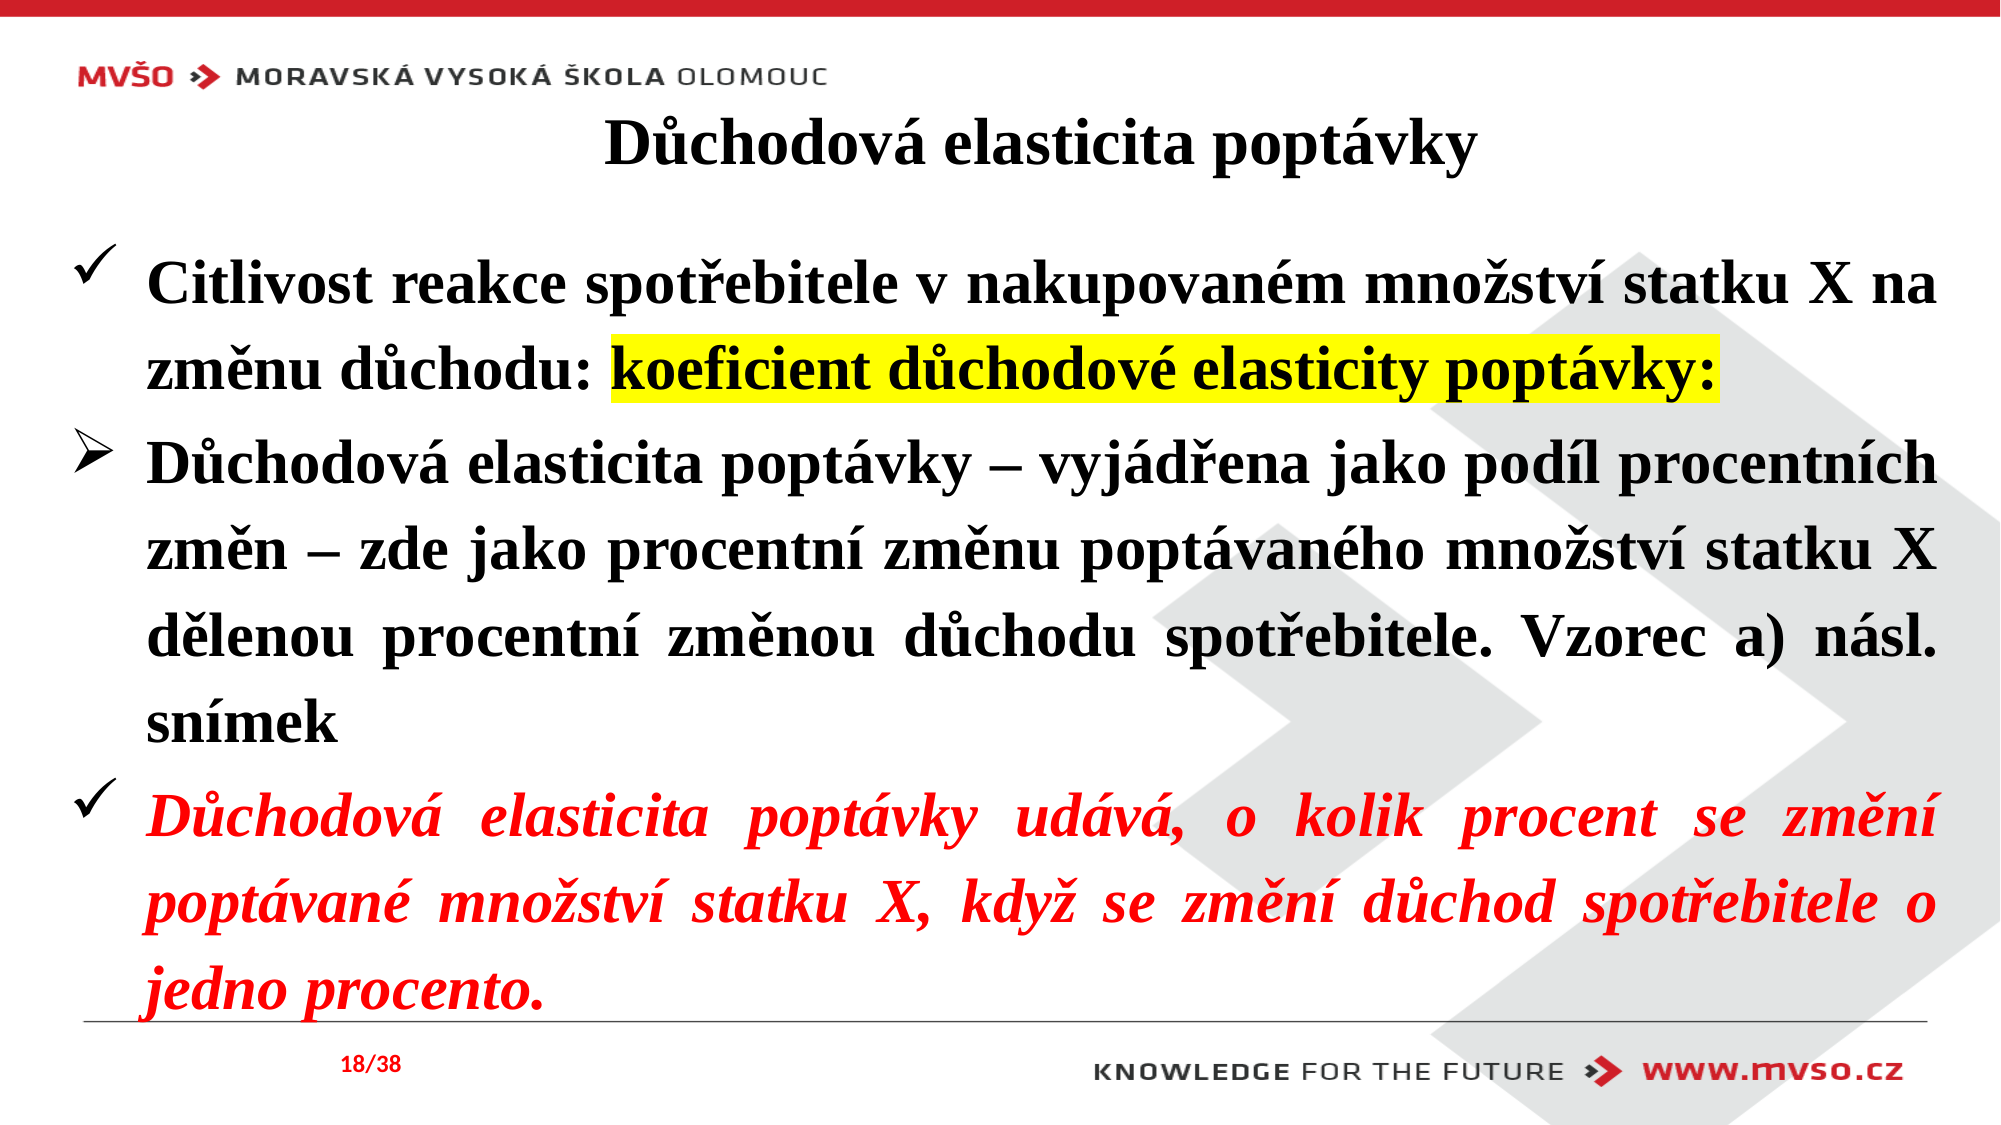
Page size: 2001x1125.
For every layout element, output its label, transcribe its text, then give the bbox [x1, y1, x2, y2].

title Důchodová elasticita poptávky [227, 86, 1857, 190]
picture [0, 0, 2001, 1125]
text_box 18/38 [324, 1040, 463, 1085]
list Citlivost reakce spotřebitele v nakupovaném množství statku X na změnu důchodu: koeficient důchodové elasticity poptávky: Důchodová elasticita poptávky – vyjádřena jako podíl procentních změn – zde jako procentní změnu poptávaného množství statku X dělenou procentní změnou důchodu spotřebitele. Vzorec a) násl. snímek Důchodová elasticita poptávky udává, o kolik procent se změní poptávané množství statku X, když se změní důchod spotřebitele o jedno procento. [55, 221, 1956, 1041]
